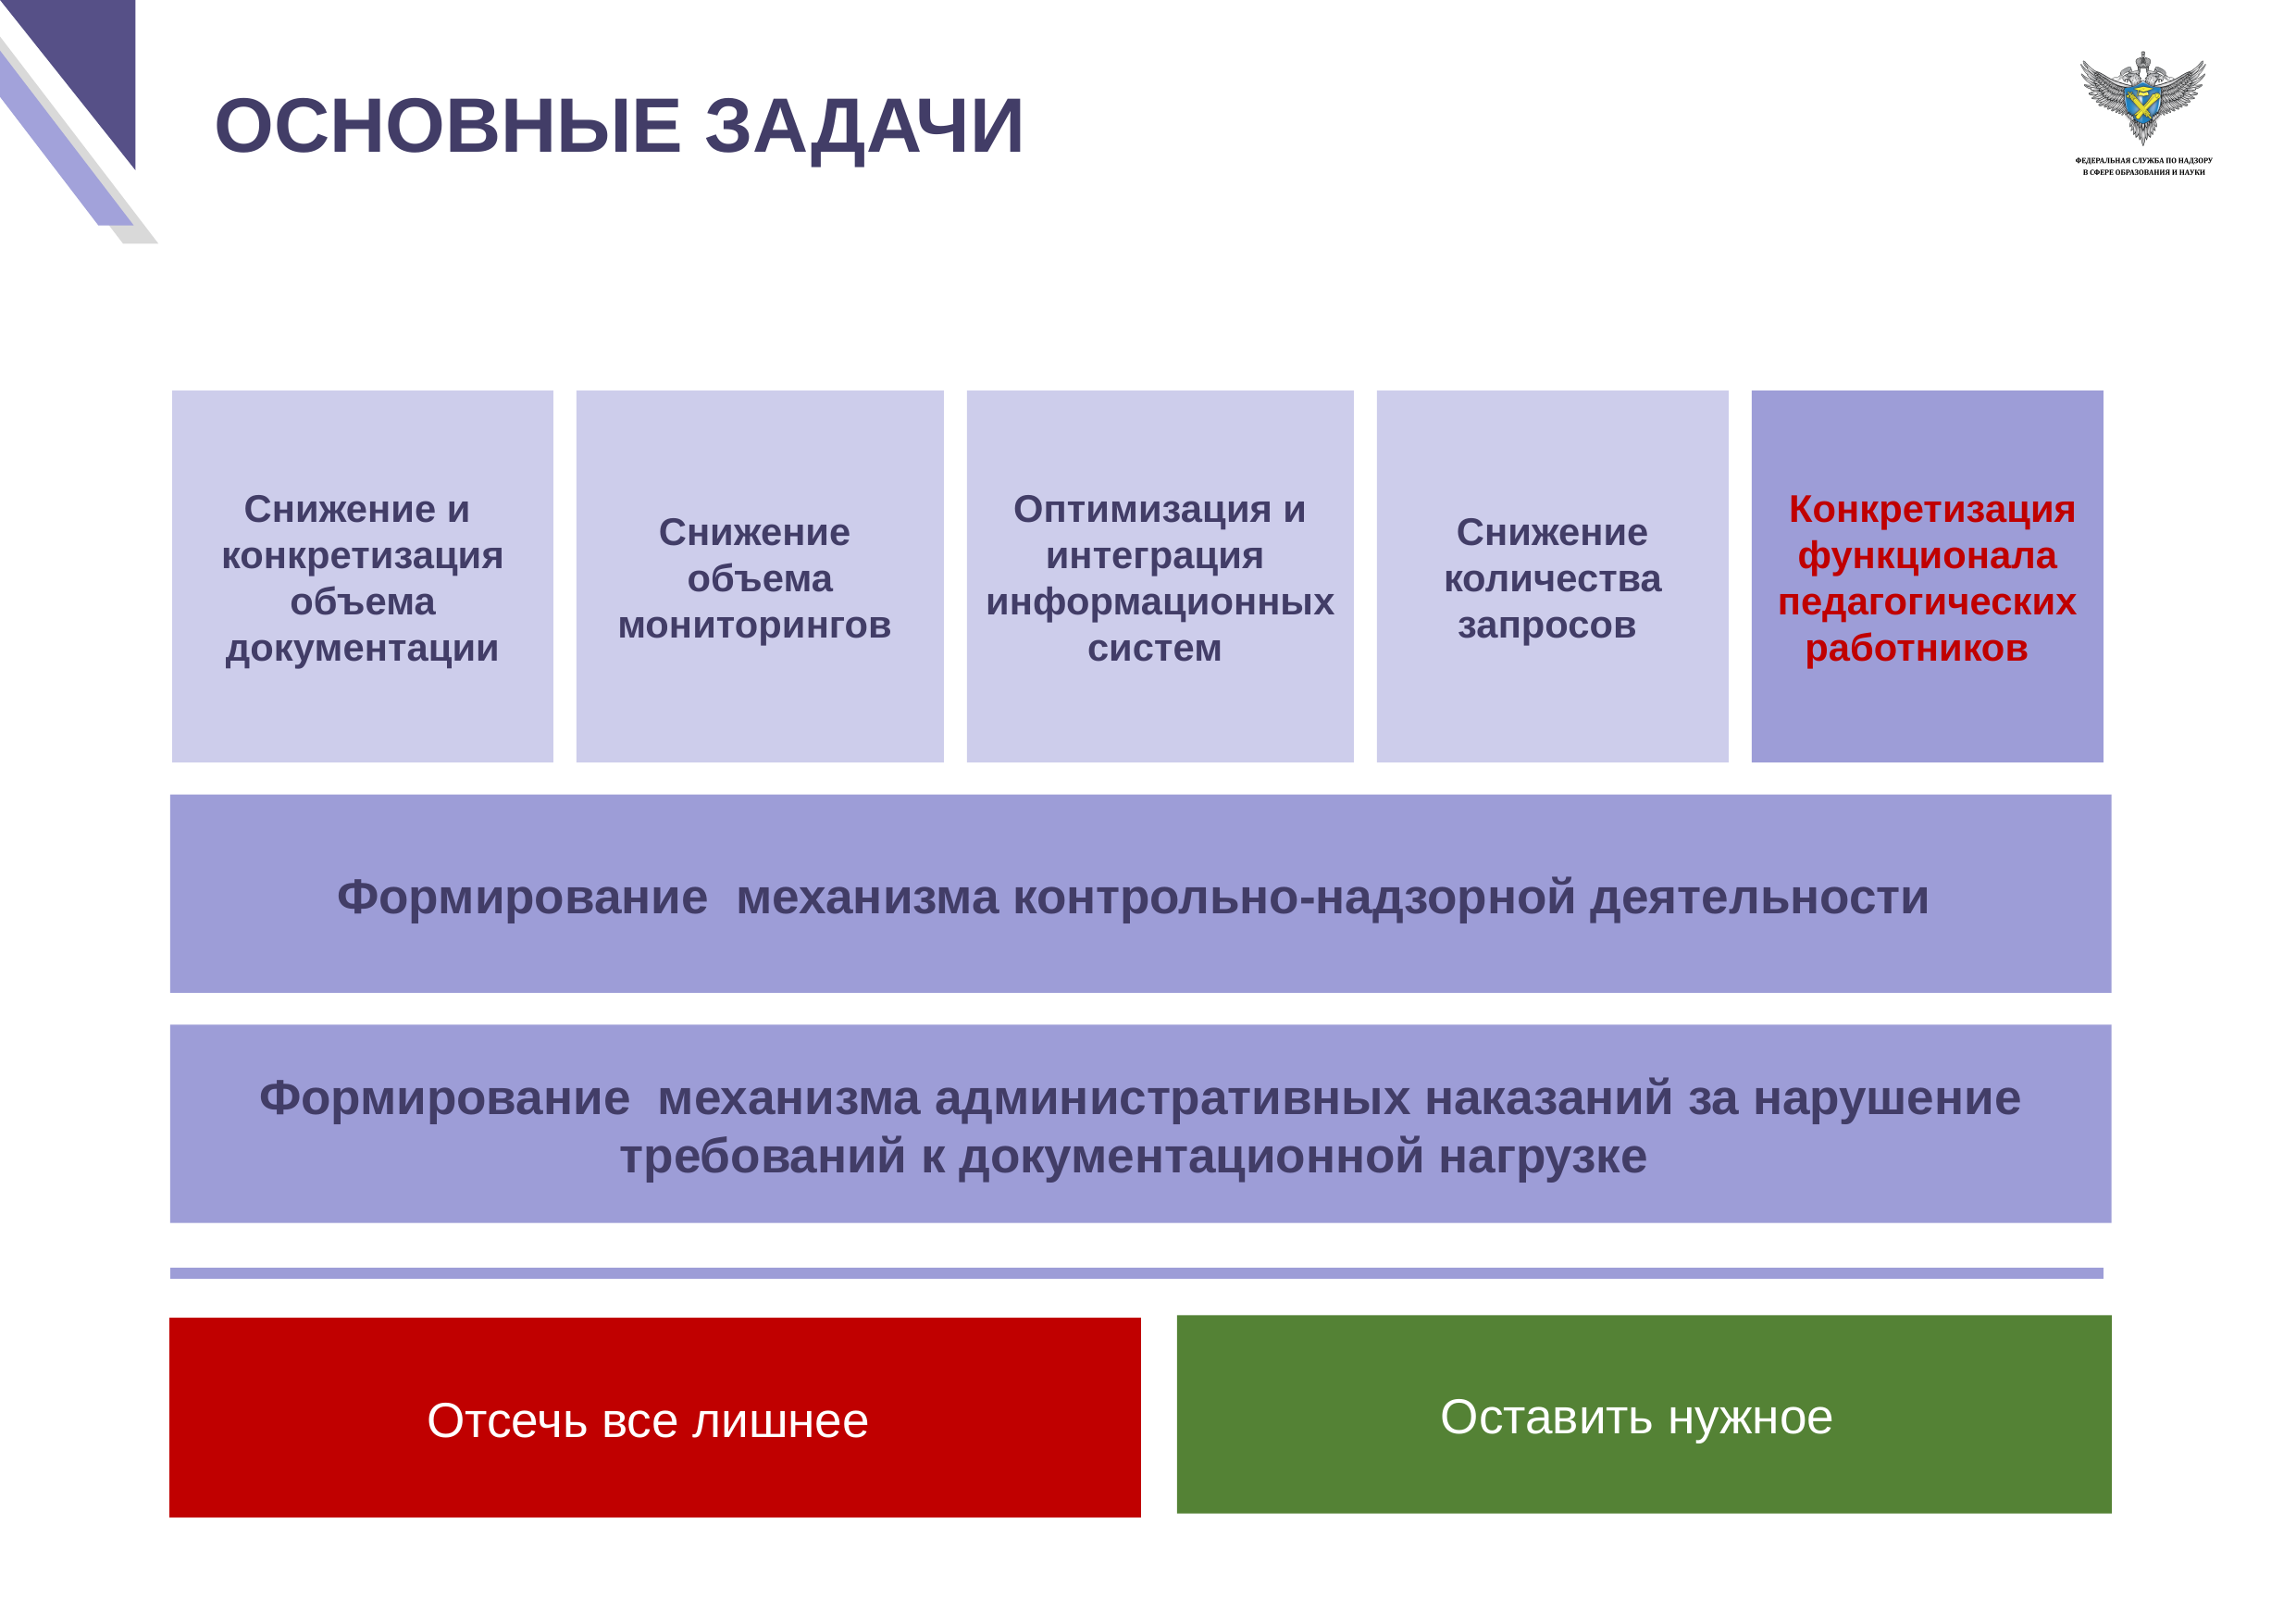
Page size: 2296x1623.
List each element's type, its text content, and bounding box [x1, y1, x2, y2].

text_box Отсечь все лишнее [169, 1318, 1141, 1518]
text_box ОСНОВНЫЕ ЗАДАЧИ [214, 67, 1725, 175]
text_box Снижение объема мониторингов [576, 390, 945, 763]
picture [2076, 50, 2213, 175]
text_box Оставить нужное [1176, 1314, 2113, 1515]
text_box Снижение количества запросов [1376, 390, 1730, 763]
text_box Конкретизация функционала педагогических работников [1751, 390, 2104, 763]
text_box Снижение и конкретизация объема документации [171, 390, 554, 763]
text_box Формирование механизма контрольно-надзорной деятельности [169, 794, 2113, 994]
text_box Формирование механизма административных наказаний за нарушение требований к документационной нагрузке [169, 1023, 2113, 1224]
text_box Оптимизация и интеграция информационных систем [966, 390, 1355, 763]
